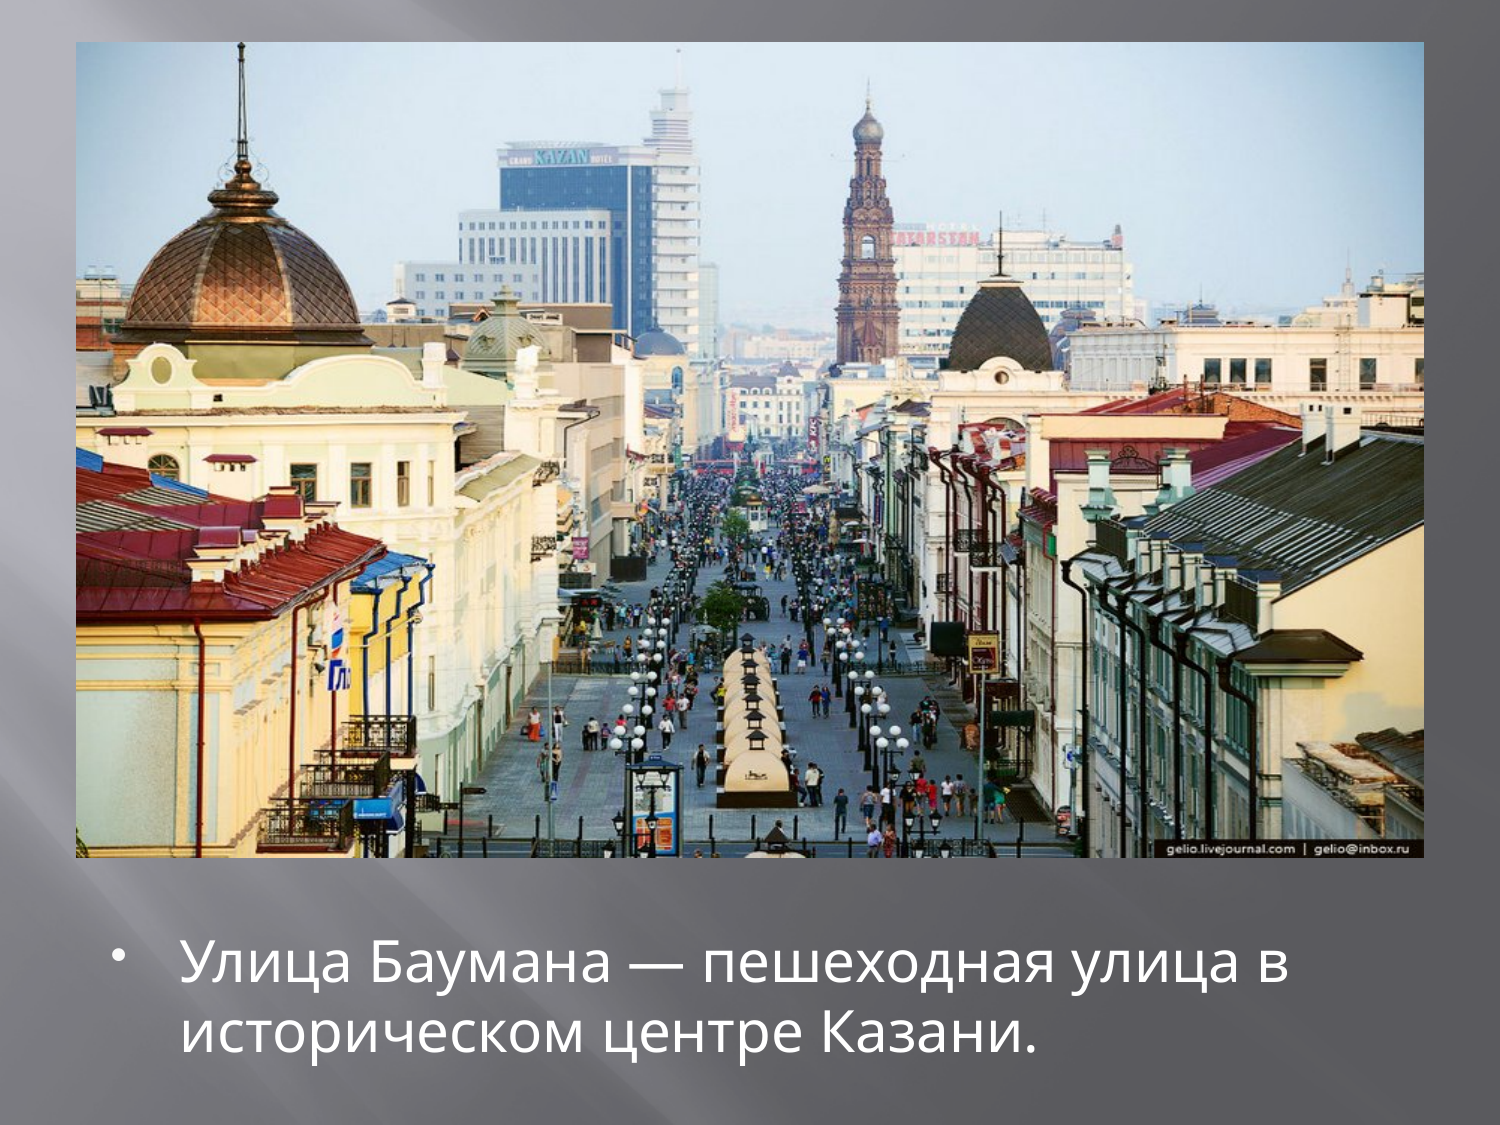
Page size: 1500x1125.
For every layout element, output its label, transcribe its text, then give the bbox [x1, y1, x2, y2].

list Улица Баумана — пешеходная улица в историческом центре Казани. [75, 916, 1425, 1083]
picture [76, 42, 1424, 858]
